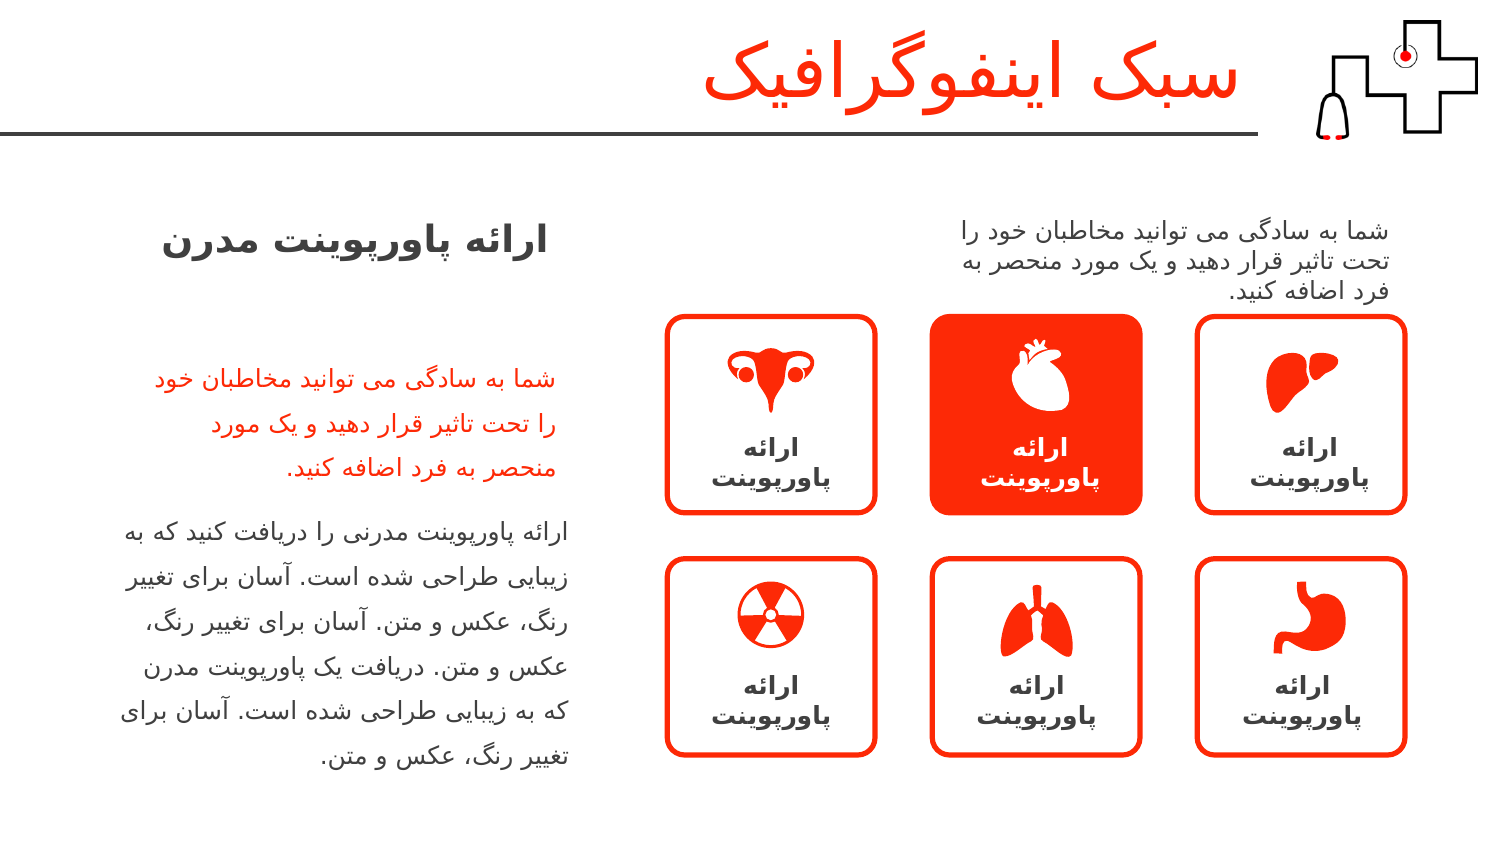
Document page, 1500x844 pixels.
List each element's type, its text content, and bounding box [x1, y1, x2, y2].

text_box ارائه پاورپوینت مدرنی را دریافت کنید که به زیبایی طراحی شده است. آسان برای تغییر رنگ، عکس و متن. آسان برای تغییر رنگ، عکس و متن. دریافت یک پاورپوینت مدرن که به زیبایی طراحی شده است. آسان برای تغییر رنگ، عکس و متن. [102, 493, 585, 778]
text_box [1195, 314, 1408, 515]
text_box ارائه پاورپوینت [675, 424, 867, 499]
text_box [665, 556, 878, 758]
text_box [1009, 336, 1072, 414]
text_box [930, 556, 1143, 758]
text_box [1195, 556, 1408, 758]
list سبک اینفوگرافیک [53, 20, 1258, 115]
text_box ارائه پاورپوینت [945, 424, 1136, 499]
text_box ارائه پاورپوینت مدرن [102, 207, 564, 268]
text_box [725, 346, 817, 415]
text_box شما به سادگی می توانید مخاطبان خود را تحت تاثیر قرار دهید و یک مورد منحصر به فرد اضافه کنید. [128, 339, 572, 490]
text_box [1264, 350, 1341, 415]
text_box [1271, 579, 1348, 656]
text_box ارائه پاورپوینت [1214, 424, 1405, 499]
text_box ارائه پاورپوینت [1207, 662, 1398, 737]
picture [1316, 20, 1478, 140]
text_box ارائه پاورپوینت [675, 662, 867, 737]
text_box [998, 582, 1075, 659]
text_box [665, 314, 878, 515]
text_box ارائه پاورپوینت [941, 662, 1132, 737]
text_box [930, 314, 1143, 515]
text_box شما به سادگی می توانید مخاطبان خود را تحت تاثیر قرار دهید و یک مورد منحصر به فرد اضافه کنید. [938, 207, 1405, 312]
text_box [735, 579, 807, 651]
